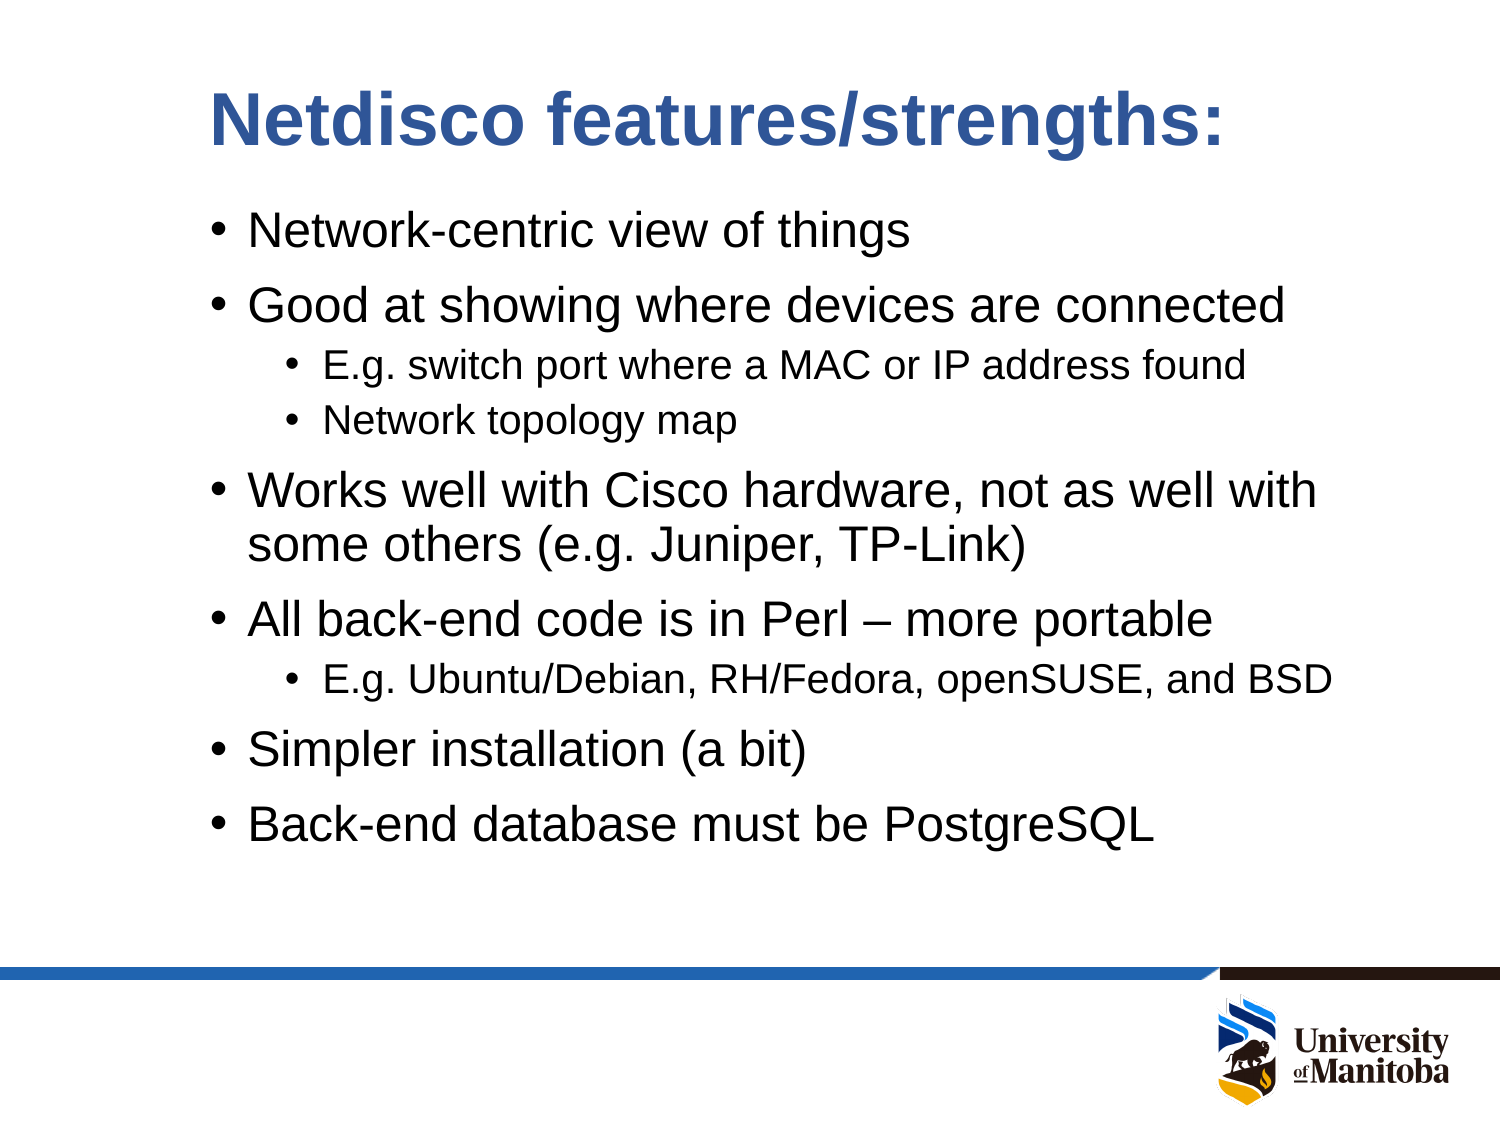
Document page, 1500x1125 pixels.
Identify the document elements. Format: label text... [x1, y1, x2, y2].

list Network-centric view of things Good at showing where devices are connected E.g. switch port where a MAC or IP address found Network topology map Works well with Cisco hardware, not as well with some others (e.g. Juniper, TP-Link) All back-end code is in Perl – more portable E.g. Ubuntu/Debian, RH/Fedora, openSUSE, and BSD Simpler installation (a bit) Back-end database must be PostgreSQL [195, 196, 1397, 936]
title Netdisco features/strengths: [195, 73, 1397, 154]
